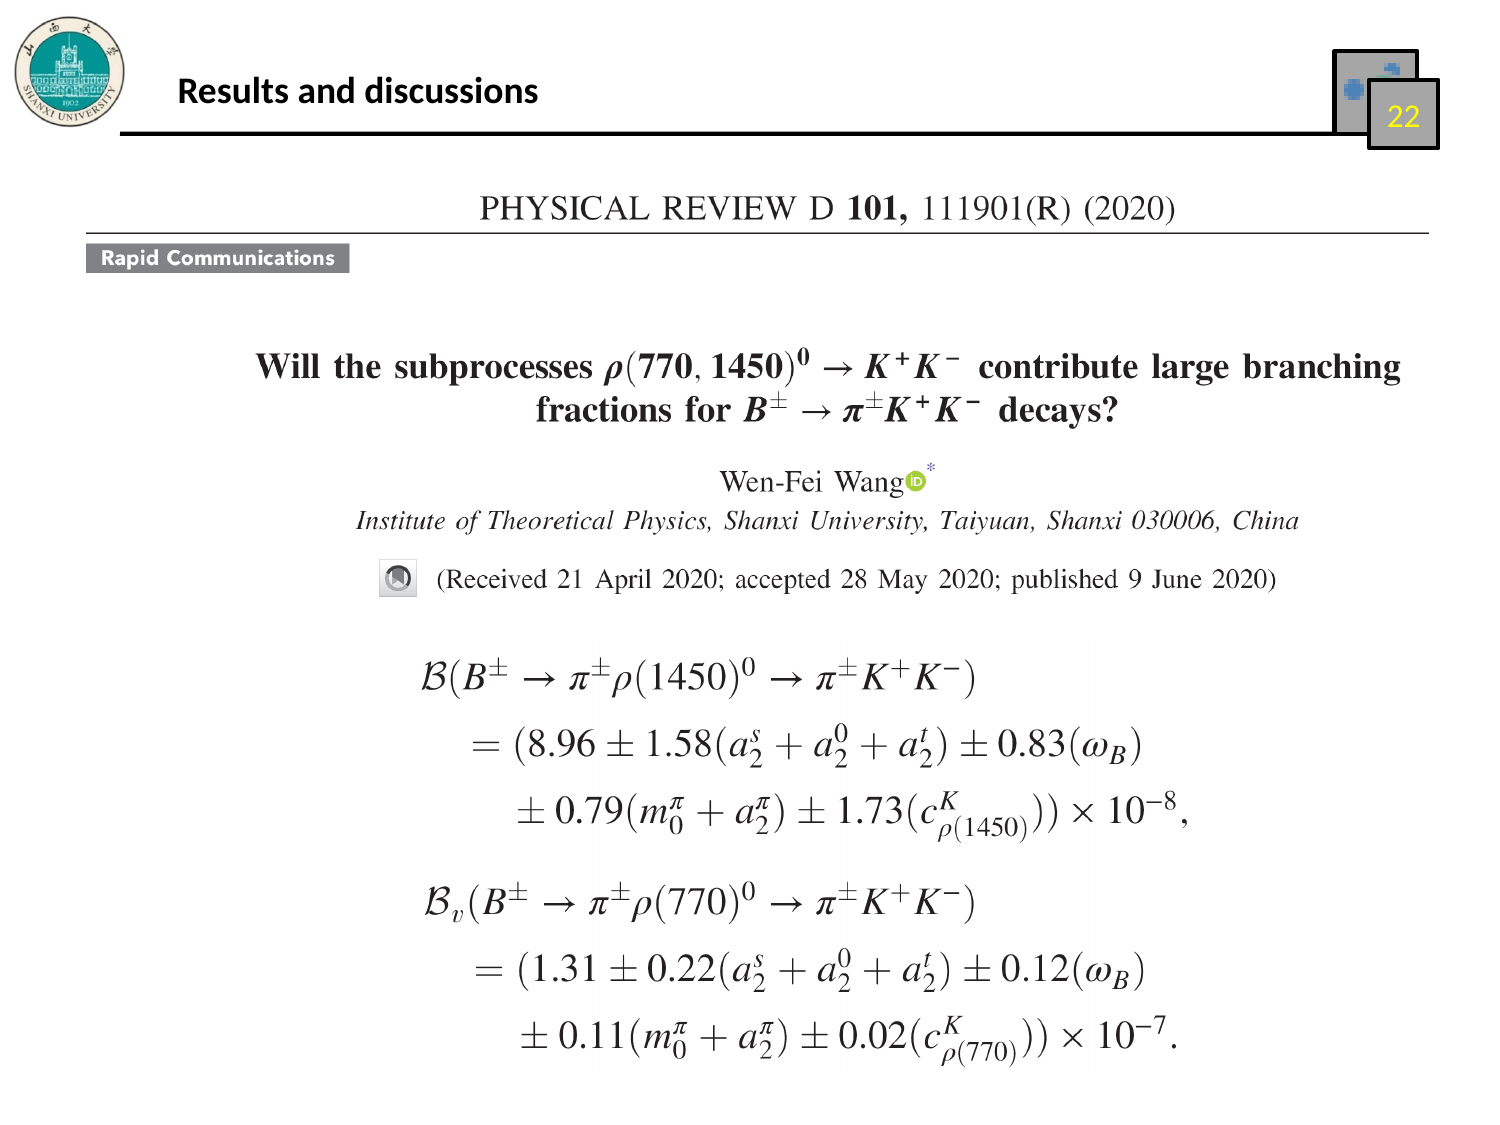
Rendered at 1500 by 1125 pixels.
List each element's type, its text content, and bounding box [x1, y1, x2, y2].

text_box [1334, 50, 1418, 134]
text_box 22 [1368, 87, 1439, 142]
picture [76, 161, 1429, 610]
picture [12, 14, 127, 130]
picture [383, 634, 1212, 1074]
text_box Results and discussions [162, 58, 555, 119]
text_box [1367, 78, 1440, 150]
